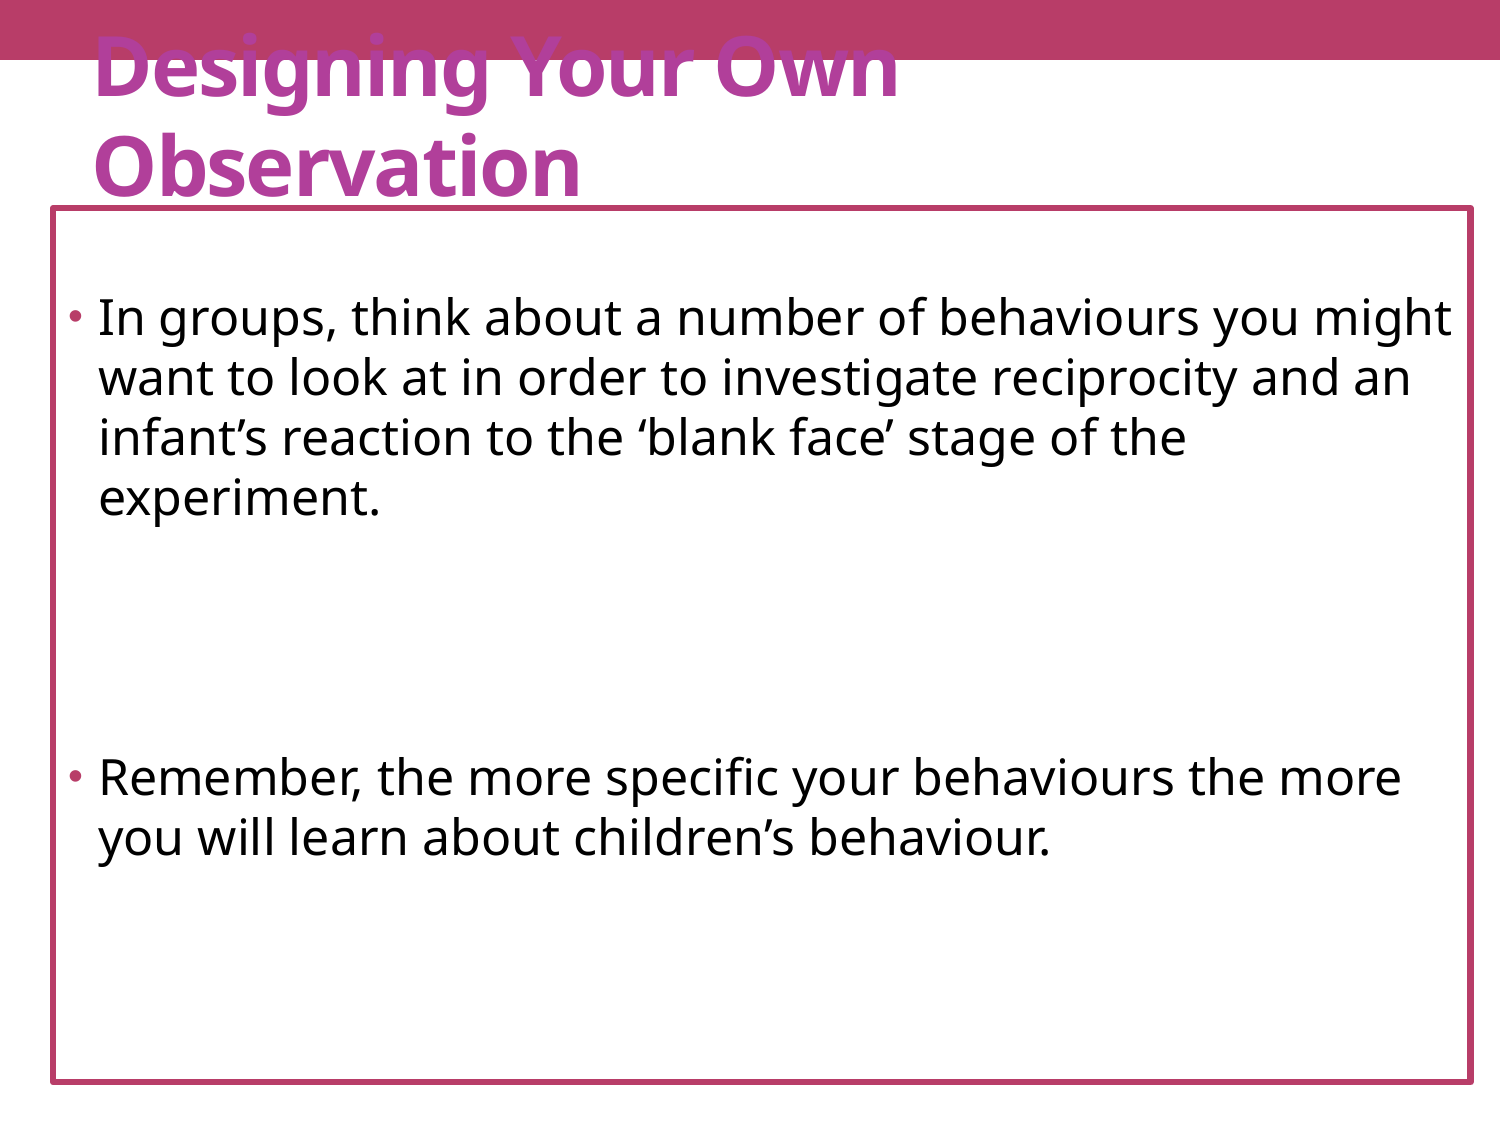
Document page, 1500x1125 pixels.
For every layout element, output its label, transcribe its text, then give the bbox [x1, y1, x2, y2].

list In groups, think about a number of behaviours you might want to look at in order to investigate reciprocity and an infant’s reaction to the ‘blank face’ stage of the experiment. Remember, the more specific your behaviours the more you will learn about children’s behaviour. [53, 208, 1471, 1083]
title Designing Your Own Observation [76, 19, 1427, 207]
